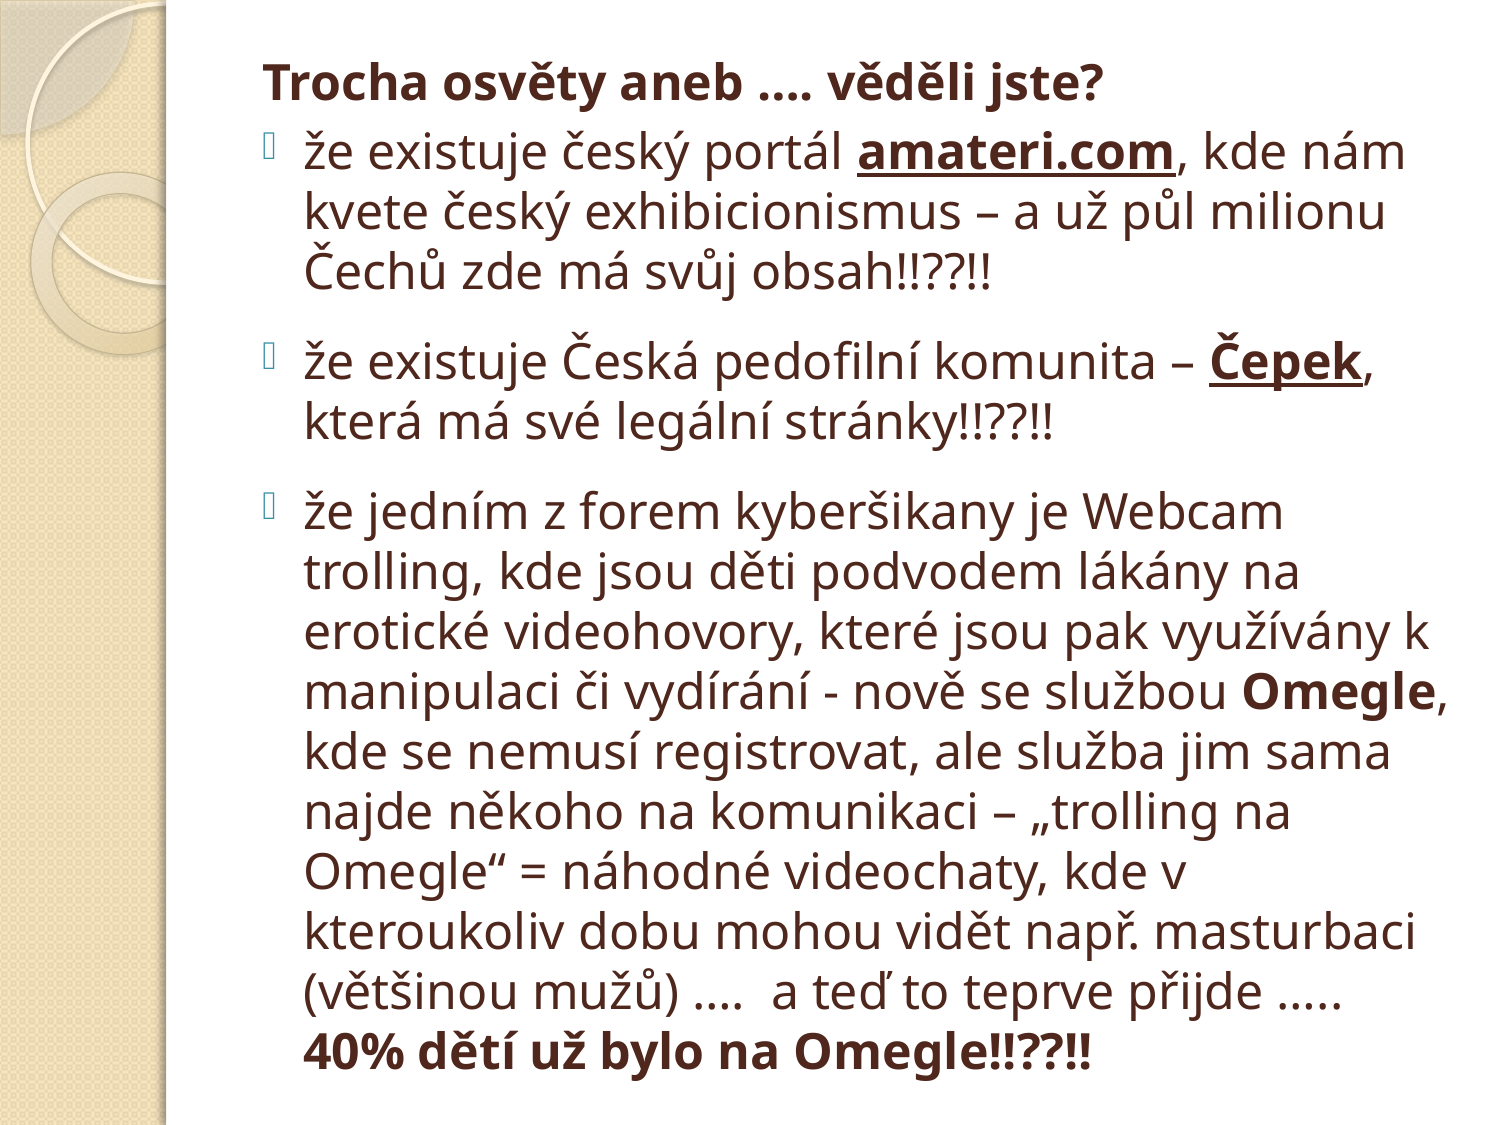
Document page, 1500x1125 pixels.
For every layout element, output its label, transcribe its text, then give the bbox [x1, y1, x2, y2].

list Trocha osvěty aneb …. věděli jste? že existuje český portál amateri.com, kde nám kvete český exhibicionismus – a už půl milionu Čechů zde má svůj obsah!!??!! že existuje Česká pedofilní komunita – Čepek, která má své legální stránky!!??!! že jedním z forem kyberšikany je Webcam trolling, kde jsou děti podvodem lákány na erotické videohovory, které jsou pak využívány k manipulaci či vydírání - nově se službou Omegle, kde se nemusí registrovat, ale služba jim sama najde někoho na komunikaci – „trolling na Omegle“ = náhodné videochaty, kde v kteroukoliv dobu mohou vidět např. masturbaci (většinou mužů) …. a teď to teprve přijde ….. 40% dětí už bylo na Omegle!!??!! [235, 42, 1466, 1106]
